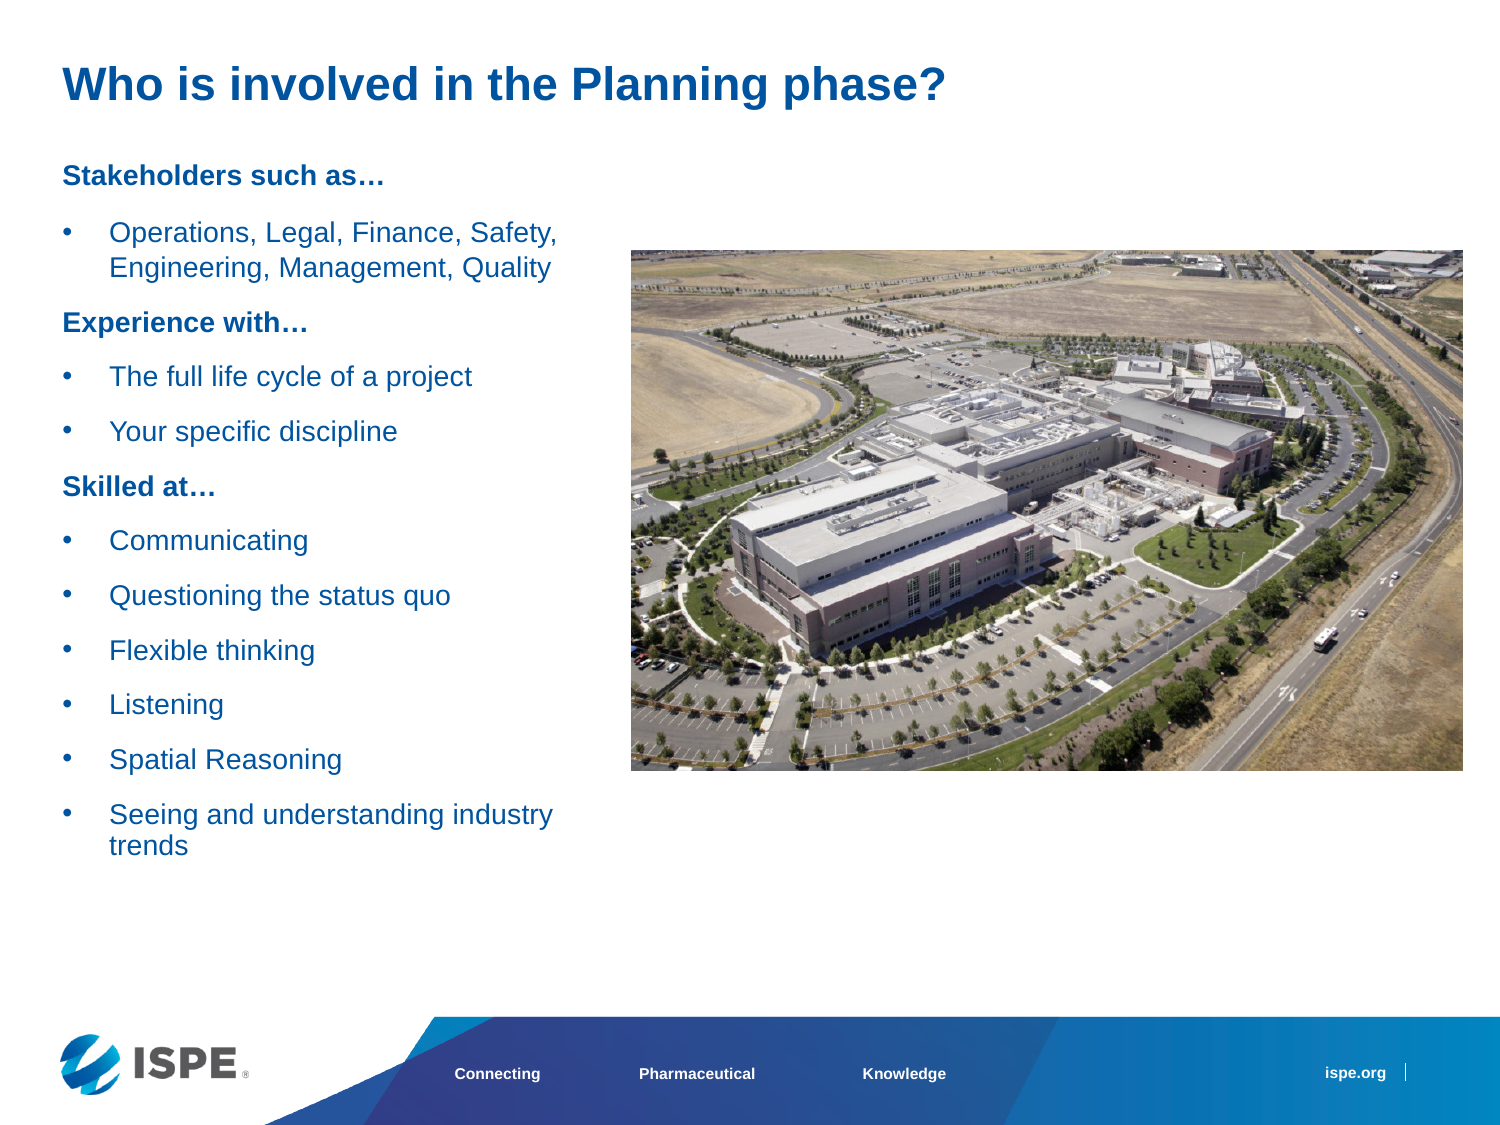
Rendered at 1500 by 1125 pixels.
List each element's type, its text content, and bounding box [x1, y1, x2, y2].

list Stakeholders such as… Operations, Legal, Finance, Safety, Engineering, Management, Quality Experience with… The full life cycle of a project Your specific discipline Skilled at… Communicating Questioning the status quo Flexible thinking Listening Spatial Reasoning Seeing and understanding industry trends [62, 188, 599, 997]
list Who is involved in the Planning phase? [62, 62, 1438, 188]
picture [0, 0, 1500, 1125]
